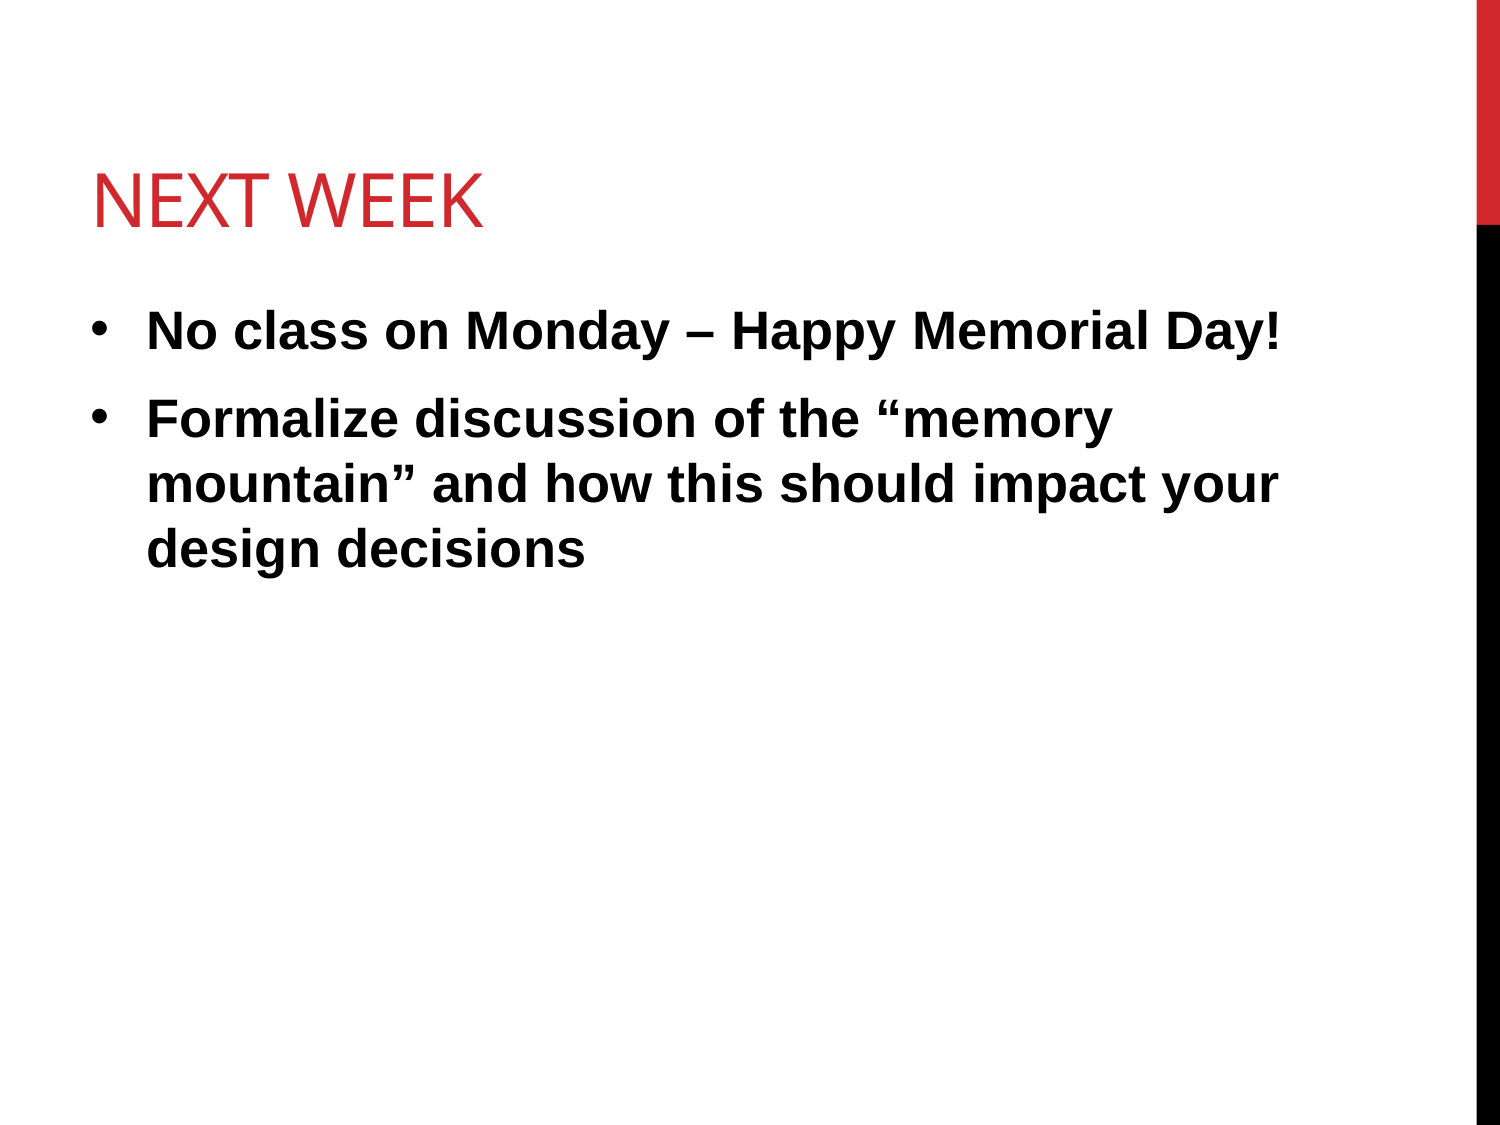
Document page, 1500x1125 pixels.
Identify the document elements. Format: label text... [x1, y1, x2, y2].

list No class on Monday – Happy Memorial Day! Formalize discussion of the “memory mountain” and how this should impact your design decisions [75, 287, 1325, 1052]
title Next week [75, 25, 1325, 250]
